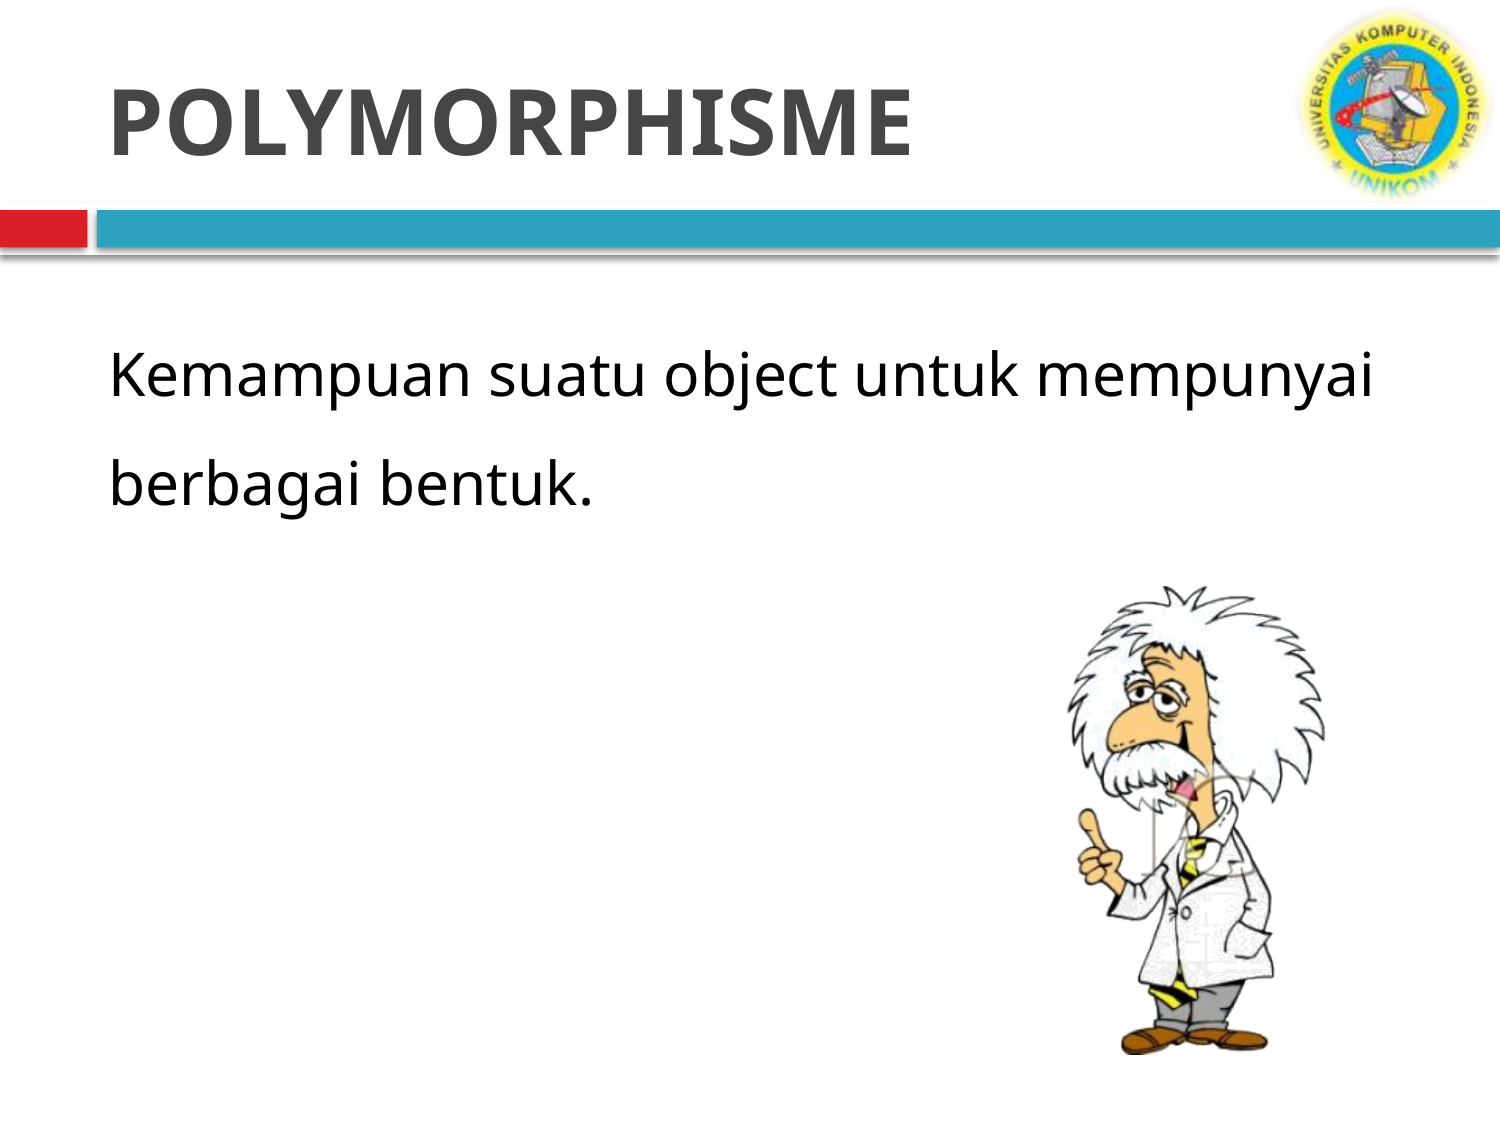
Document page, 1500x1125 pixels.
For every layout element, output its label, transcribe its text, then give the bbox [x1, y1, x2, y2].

title POLYMORPHISME [92, 37, 1282, 200]
list Kemampuan suatu object untuk mempunyai berbagai bentuk. [93, 292, 1432, 1031]
picture [1288, 0, 1500, 212]
picture [962, 585, 1432, 1056]
